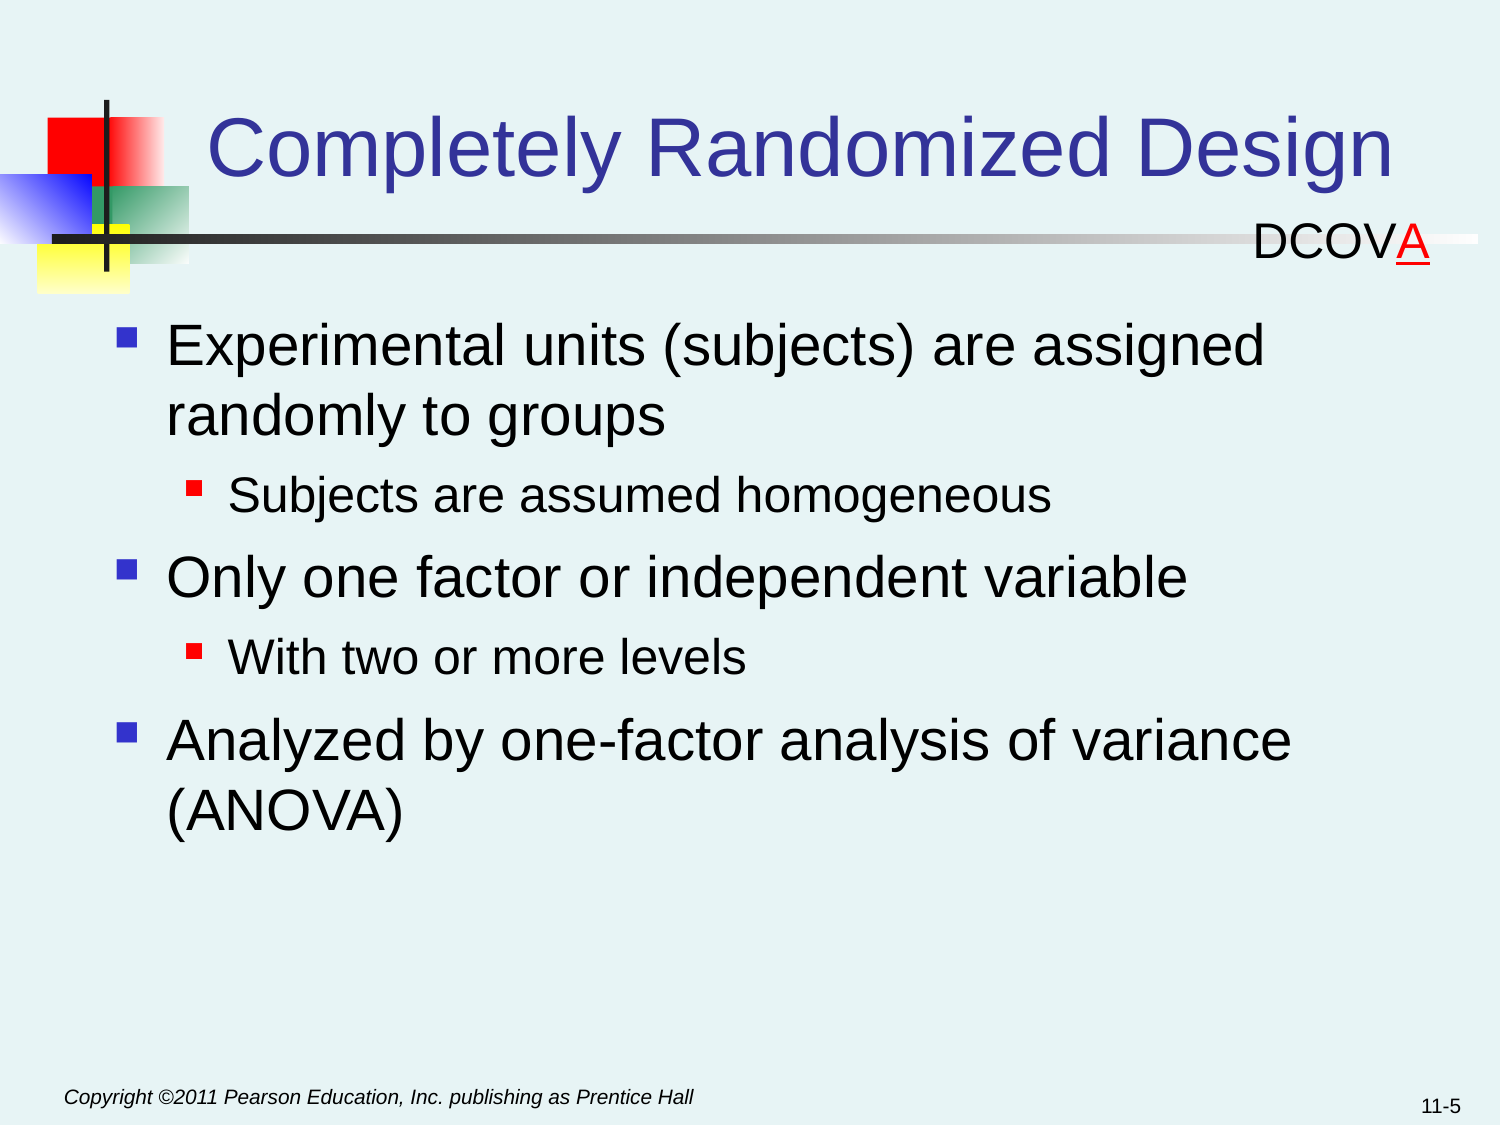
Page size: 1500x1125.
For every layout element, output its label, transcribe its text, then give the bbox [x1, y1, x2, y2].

slide_number 11-5 [1124, 1071, 1476, 1125]
text_box DCOVA [1237, 201, 1475, 277]
list Experimental units (subjects) are assigned randomly to groups Subjects are assumed homogeneous Only one factor or independent variable With two or more levels Analyzed by one-factor analysis of variance (ANOVA) [99, 299, 1426, 1044]
title Completely Randomized Design [188, 37, 1413, 201]
